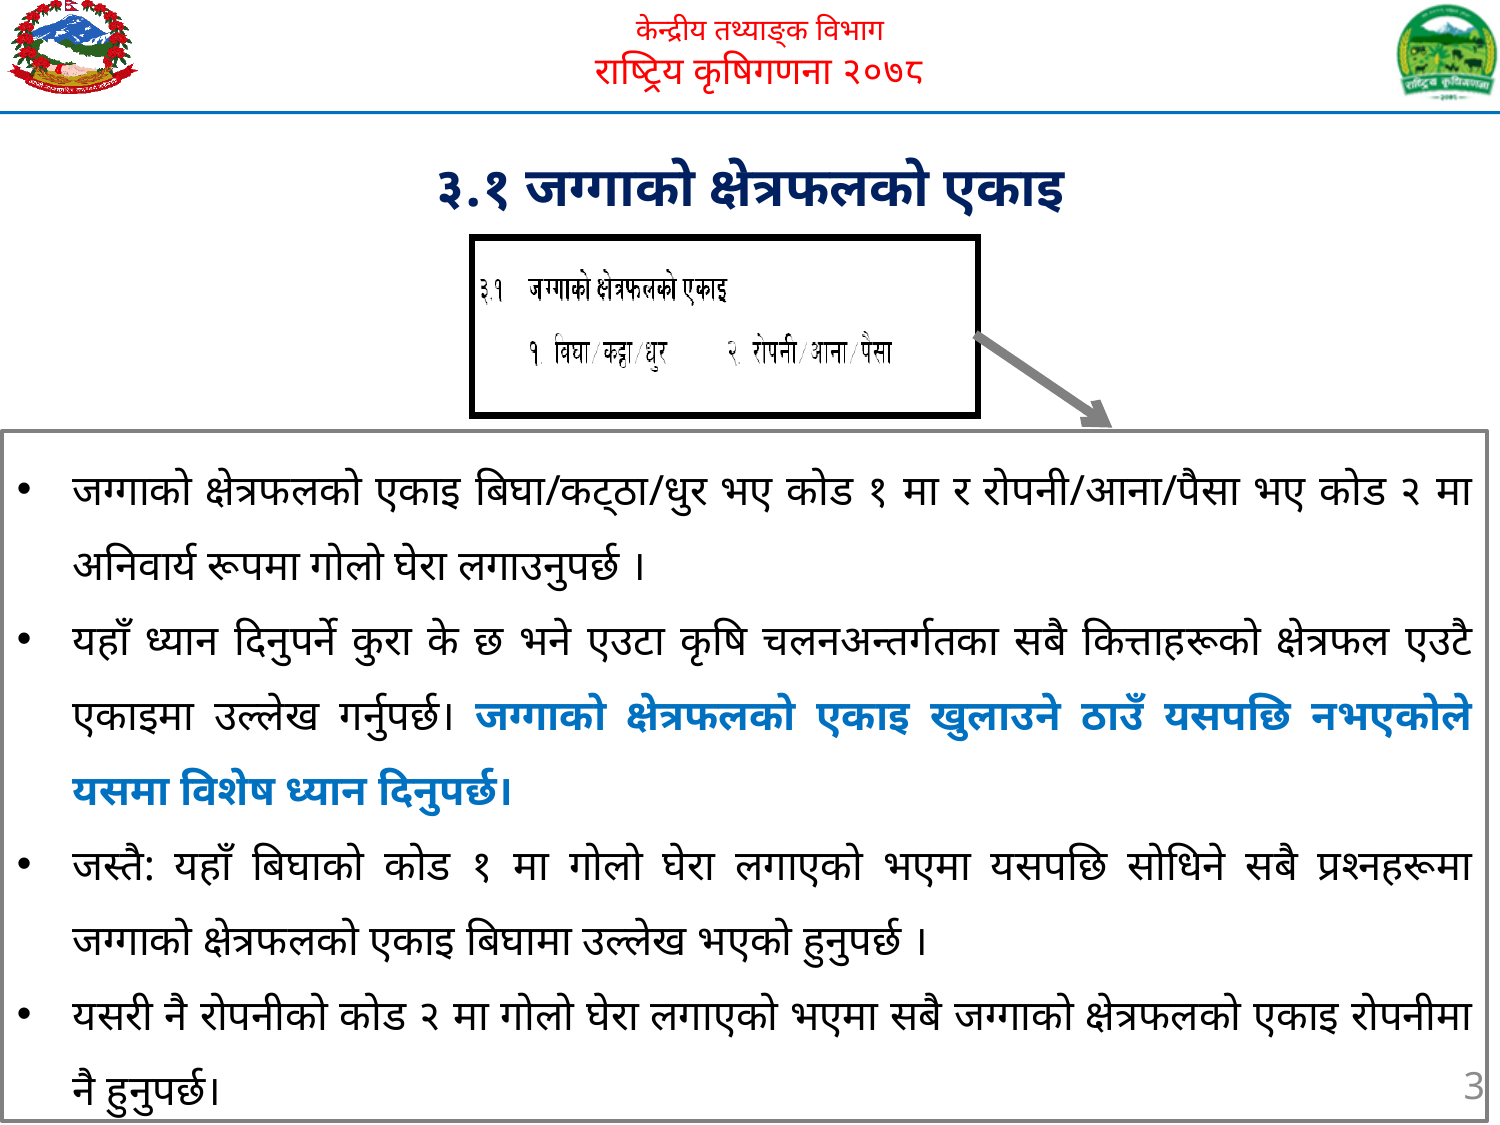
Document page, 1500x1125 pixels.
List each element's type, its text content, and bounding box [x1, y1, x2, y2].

picture [1395, 0, 1500, 105]
text_box ३.१ जग्गाको क्षेत्रफलको एकाइ [0, 112, 1500, 225]
picture [474, 240, 975, 413]
text_box 3 [1149, 1050, 1500, 1125]
picture [7, 0, 138, 94]
text_box [980, 336, 1113, 428]
text_box जग्गाको क्षेत्रफलको एकाइ बिघा/कट्ठा/धुर भए कोड १ मा र रोपनी/आना/पैसा भए कोड २ मा अनिवार्य रूपमा गोलो घेरा लगाउनुपर्छ । यहाँ ध्यान दिनुपर्ने कुरा के छ भने एउटा कृषि चलनअन्तर्गतका सबै कित्ताहरूको क्षेत्रफल एउटै एकाइमा उल्लेख गर्नुपर्छ। जग्गाको क्षेत्रफलको एकाइ खुलाउने ठाउँ यसपछि नभएकोले यसमा विशेष ध्यान दिनुपर्छ। जस्तै: यहाँ बिघाको कोड १ मा गोलो घेरा लगाएको भएमा यसपछि सोधिने सबै प्रश्नहरूमा जग्गाको क्षेत्रफलको एकाइ बिघामा उल्लेख भएको हुनुपर्छ । यसरी नै रोपनीको कोड २ मा गोलो घेरा लगाएको भएमा सबै जग्गाको क्षेत्रफलको एकाइ रोपनीमा नै हुनुपर्छ। [0, 429, 1489, 1123]
